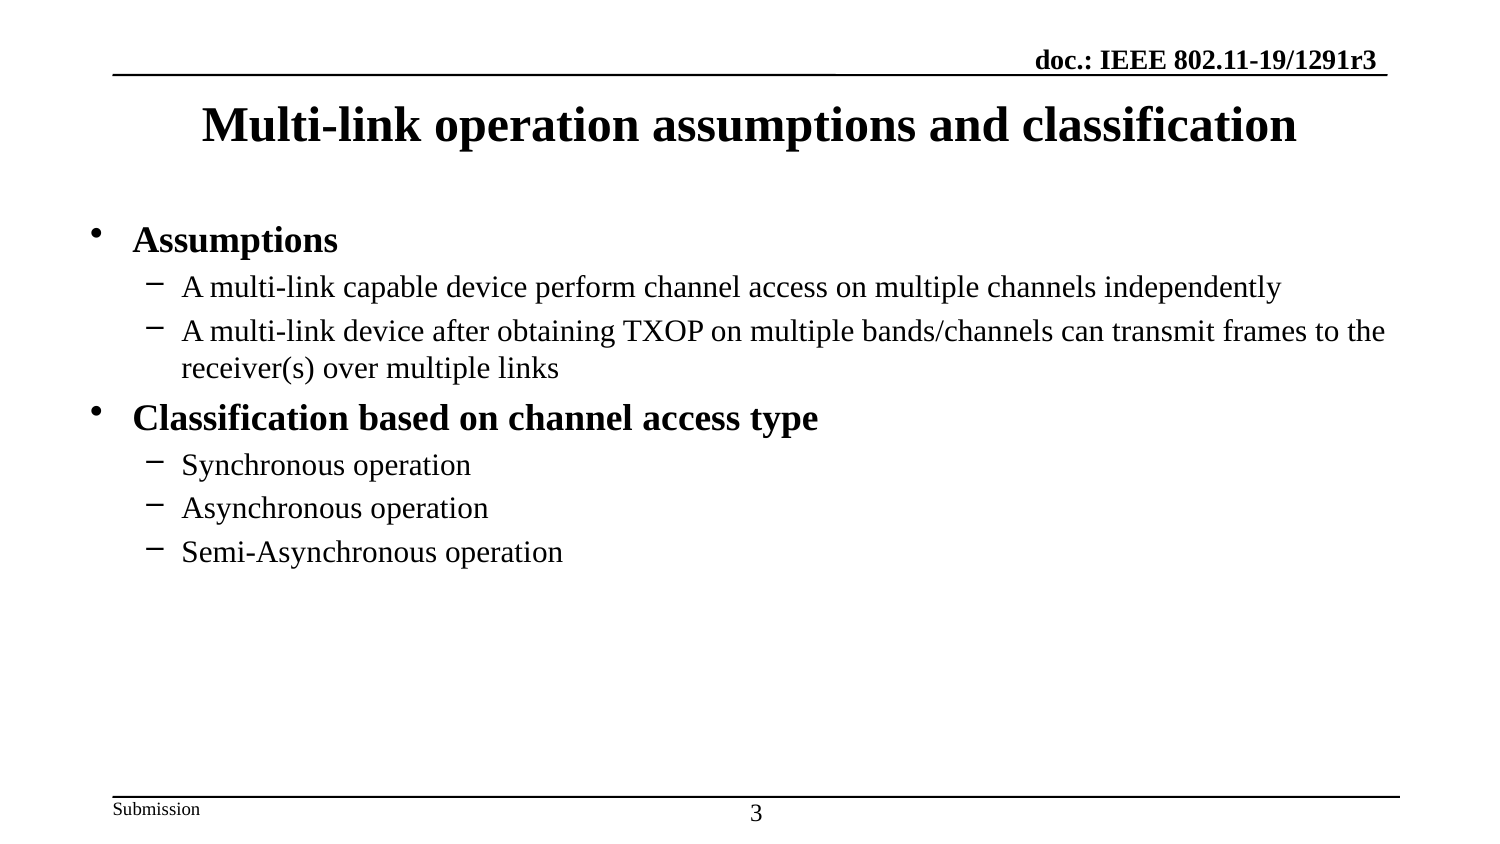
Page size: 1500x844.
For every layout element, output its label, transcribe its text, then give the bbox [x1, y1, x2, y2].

list Assumptions A multi-link capable device perform channel access on multiple channels independently A multi-link device after obtaining TXOP on multiple bands/channels can transmit frames to the receiver(s) over multiple links Classification based on channel access type Synchronous operation Asynchronous operation Semi-Asynchronous operation [75, 207, 1426, 763]
slide_number 3 [749, 796, 763, 828]
title Multi-link operation assumptions and classification [75, 75, 1425, 168]
